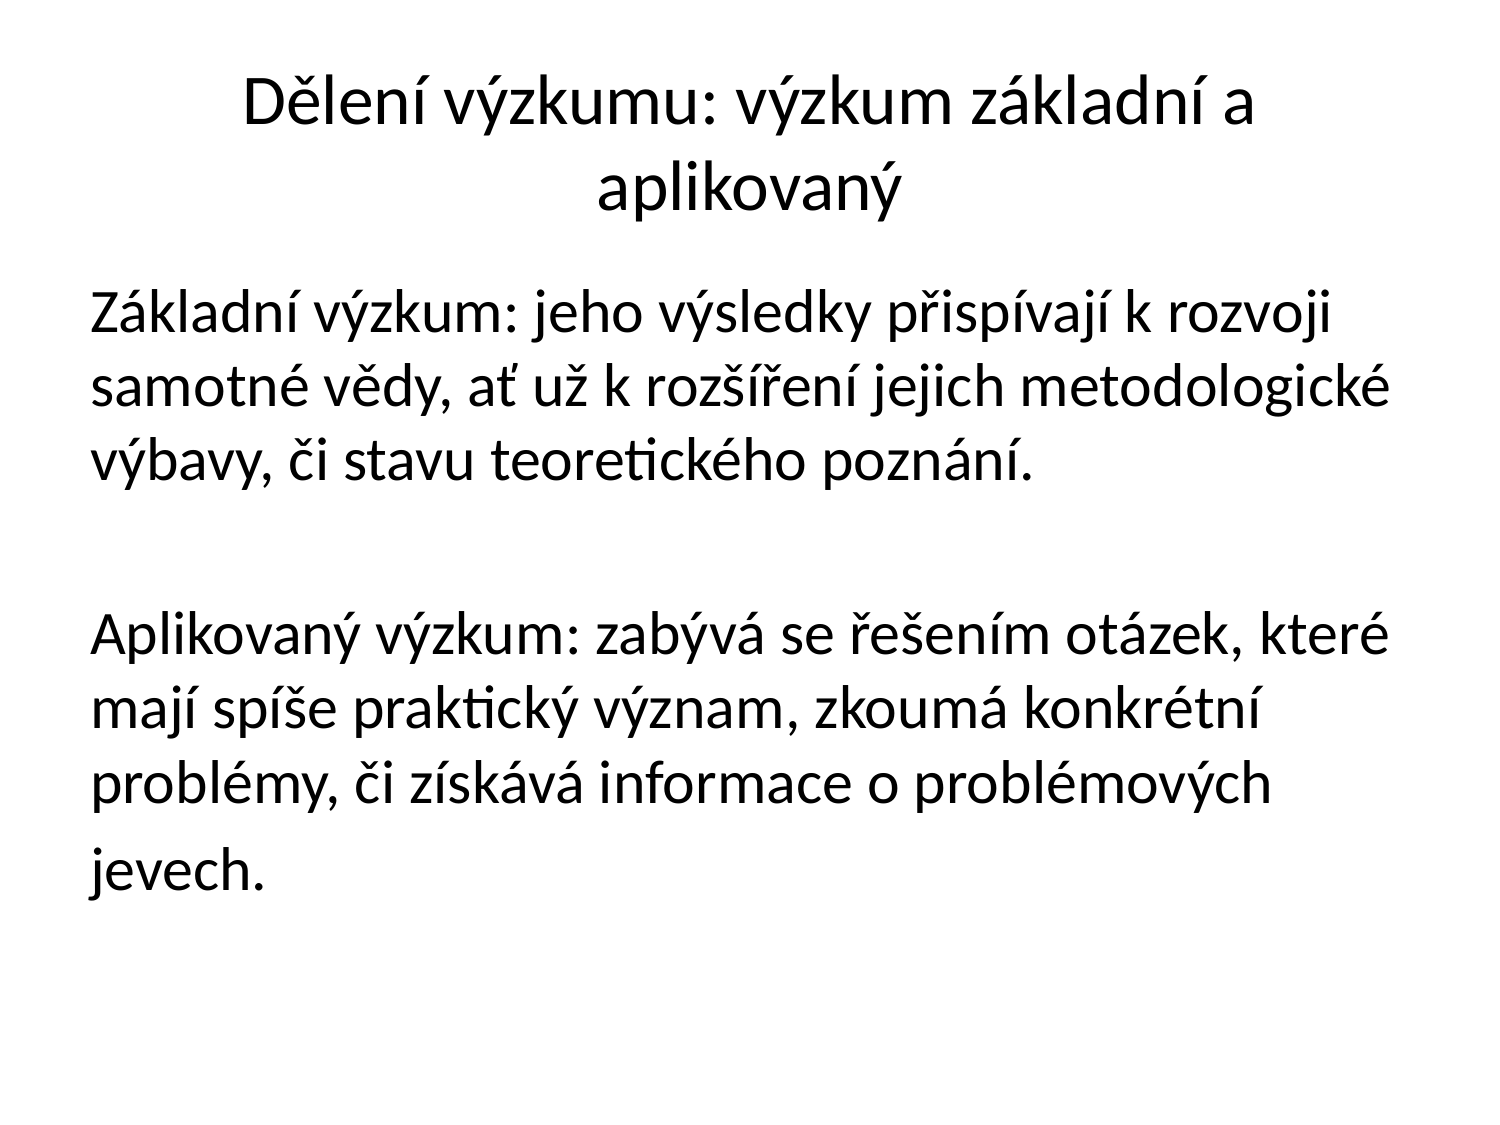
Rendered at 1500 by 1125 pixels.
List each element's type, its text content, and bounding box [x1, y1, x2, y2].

title Dělení výzkumu: výzkum základní a aplikovaný [75, 45, 1425, 233]
list Základní výzkum: jeho výsledky přispívají k rozvoji samotné vědy, ať už k rozšíření jejich metodologické výbavy, či stavu teoretického poznání. Aplikovaný výzkum: zabývá se řešením otázek, které mají spíše praktický význam, zkoumá konkrétní problémy, či získává informace o problémových jevech. [75, 262, 1425, 1005]
